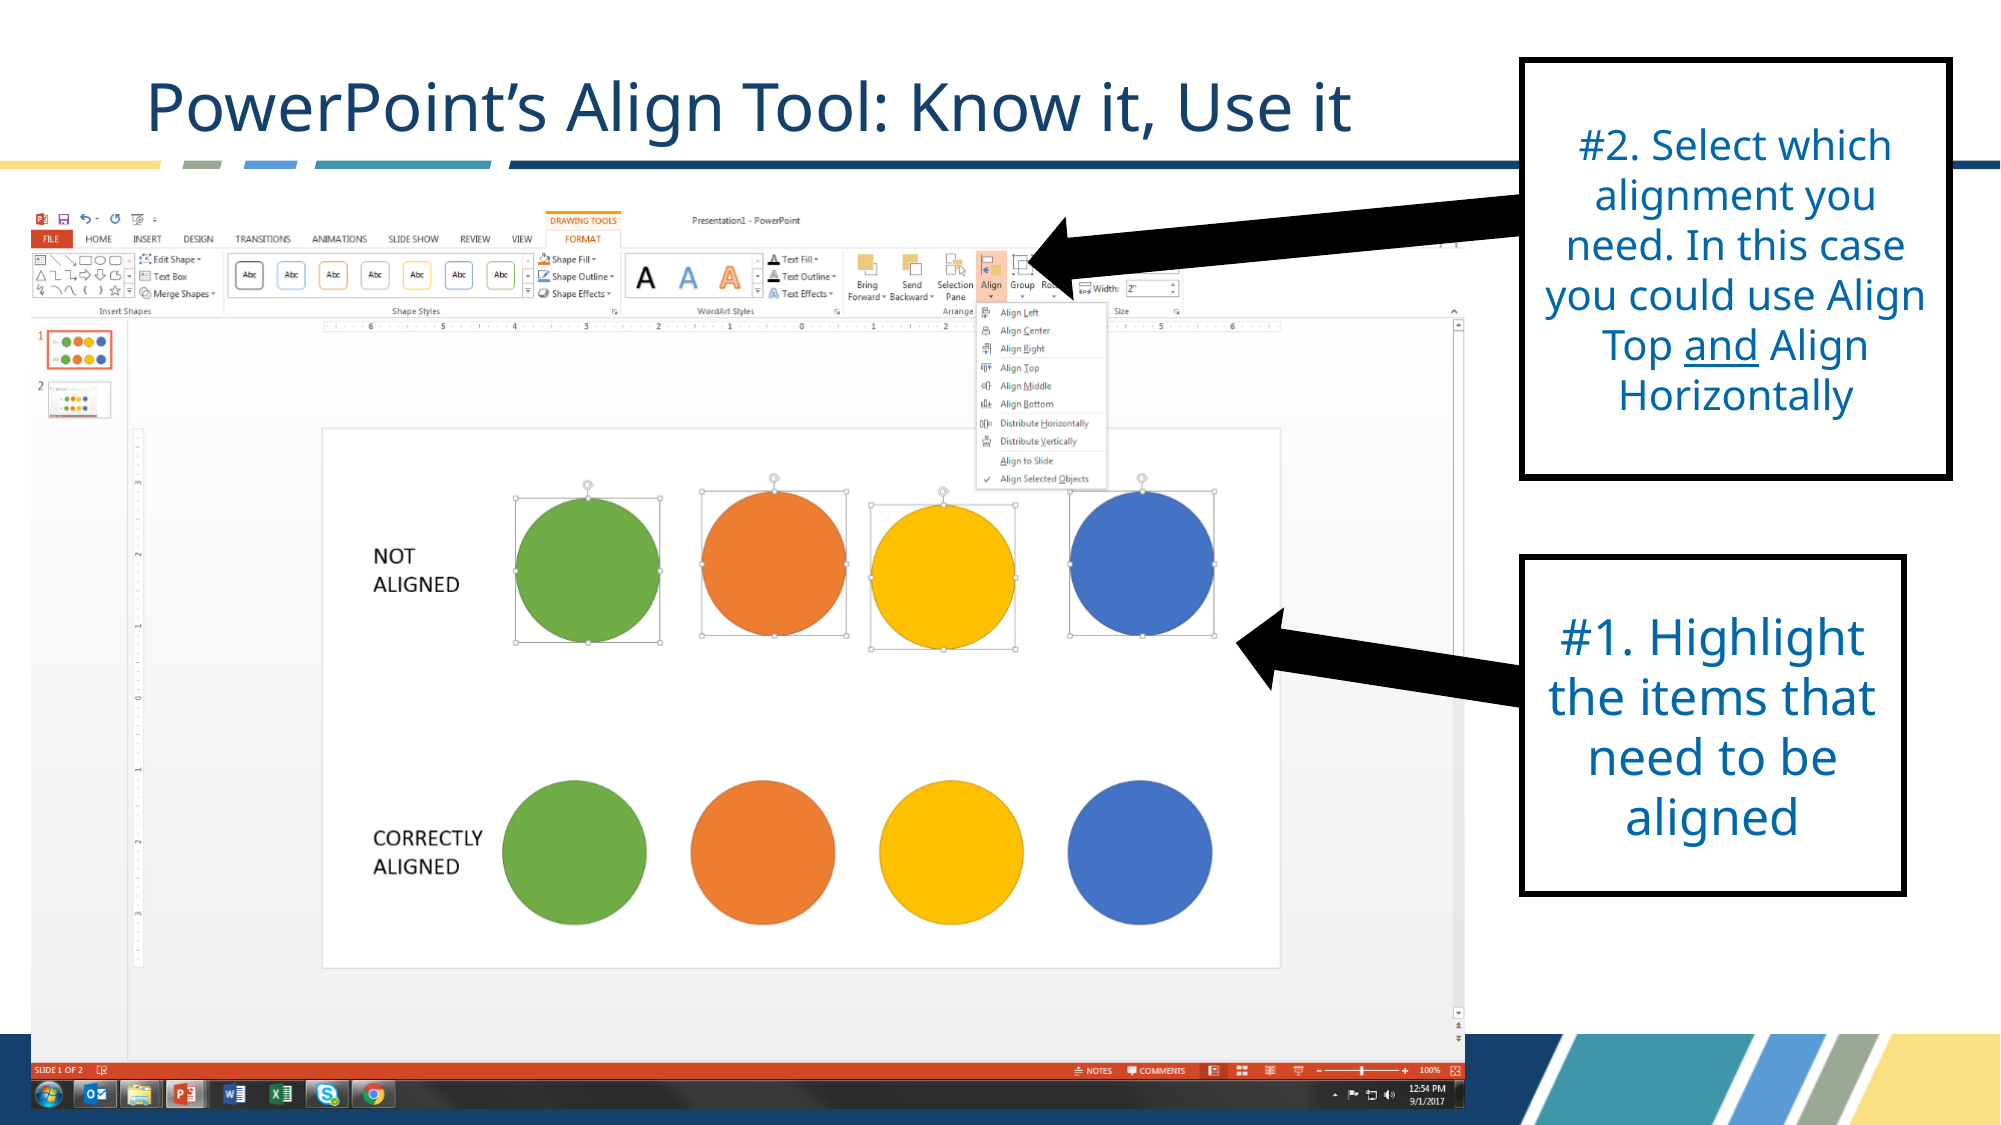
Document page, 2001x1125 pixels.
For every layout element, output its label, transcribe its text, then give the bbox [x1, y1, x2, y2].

text_box #2. Select which alignment you need. In this case you could use Align Top and Align Horizontally [1521, 59, 1951, 478]
text_box [1465, 656, 1521, 708]
text_box [1345, 194, 1521, 242]
text_box #1. Highlight the items that need to be aligned [1521, 556, 1905, 895]
picture [0, 211, 2000, 1125]
title PowerPoint’s Align Tool: Know it, Use it [130, 59, 1521, 161]
